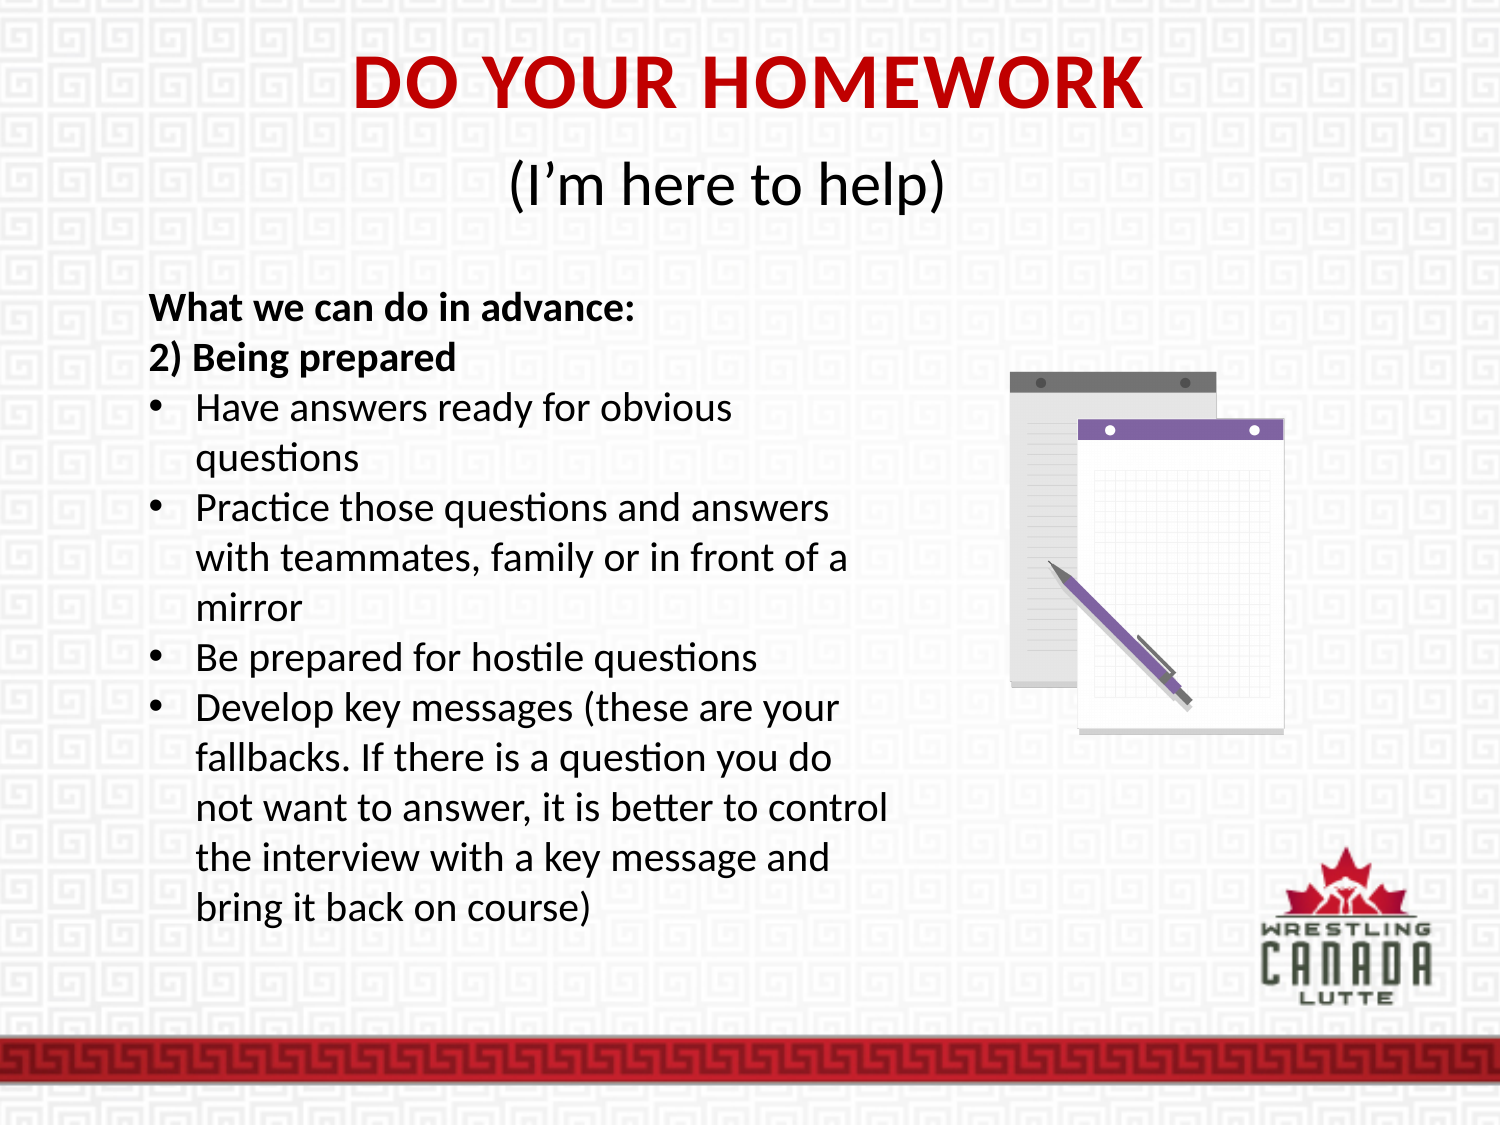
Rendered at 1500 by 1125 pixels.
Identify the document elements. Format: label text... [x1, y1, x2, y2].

title Do your homework [75, 28, 1425, 136]
picture [0, 0, 1500, 1125]
text_box What we can do in advance: 2) Being prepared Have answers ready for obvious questions Practice those questions and answers with teammates, family or in front of a mirror Be prepared for hostile questions Develop key messages (these are your fallbacks. If there is a question you do not want to answer, it is better to control the interview with a key message and bring it back on course) [133, 272, 908, 1038]
text_box (I’m here to help) [99, 135, 1357, 226]
